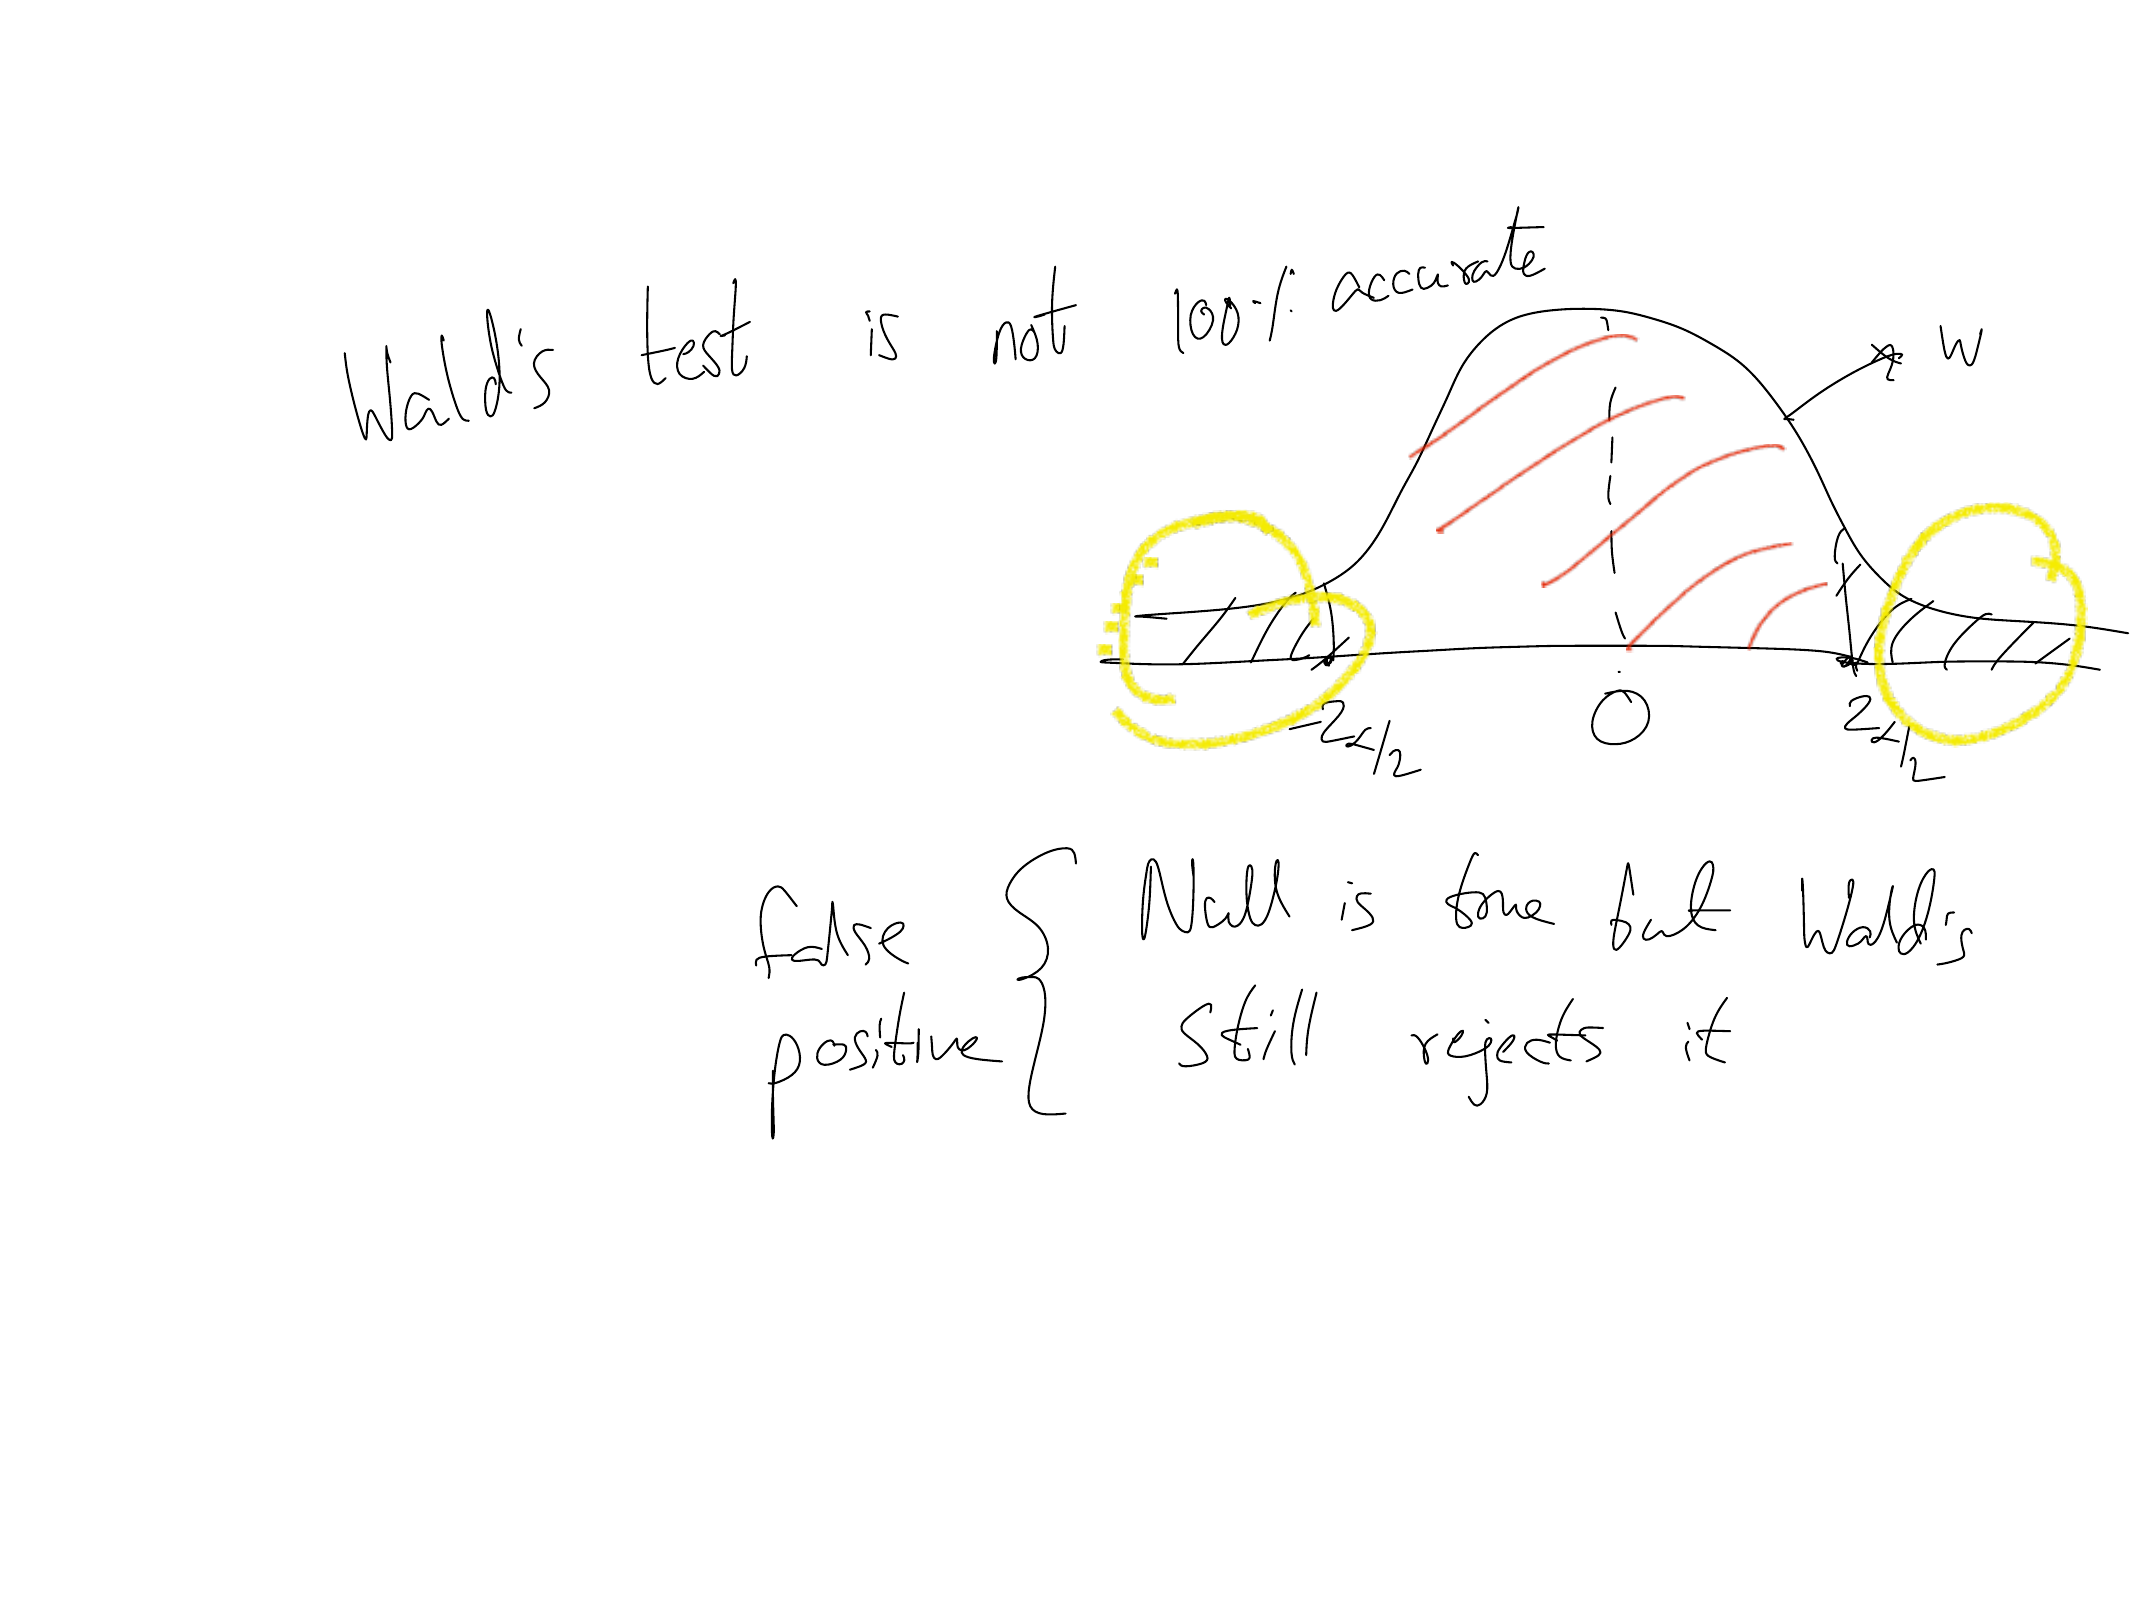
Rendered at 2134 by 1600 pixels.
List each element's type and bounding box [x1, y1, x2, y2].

text_box [344, 278, 899, 441]
text_box [755, 206, 2129, 1139]
